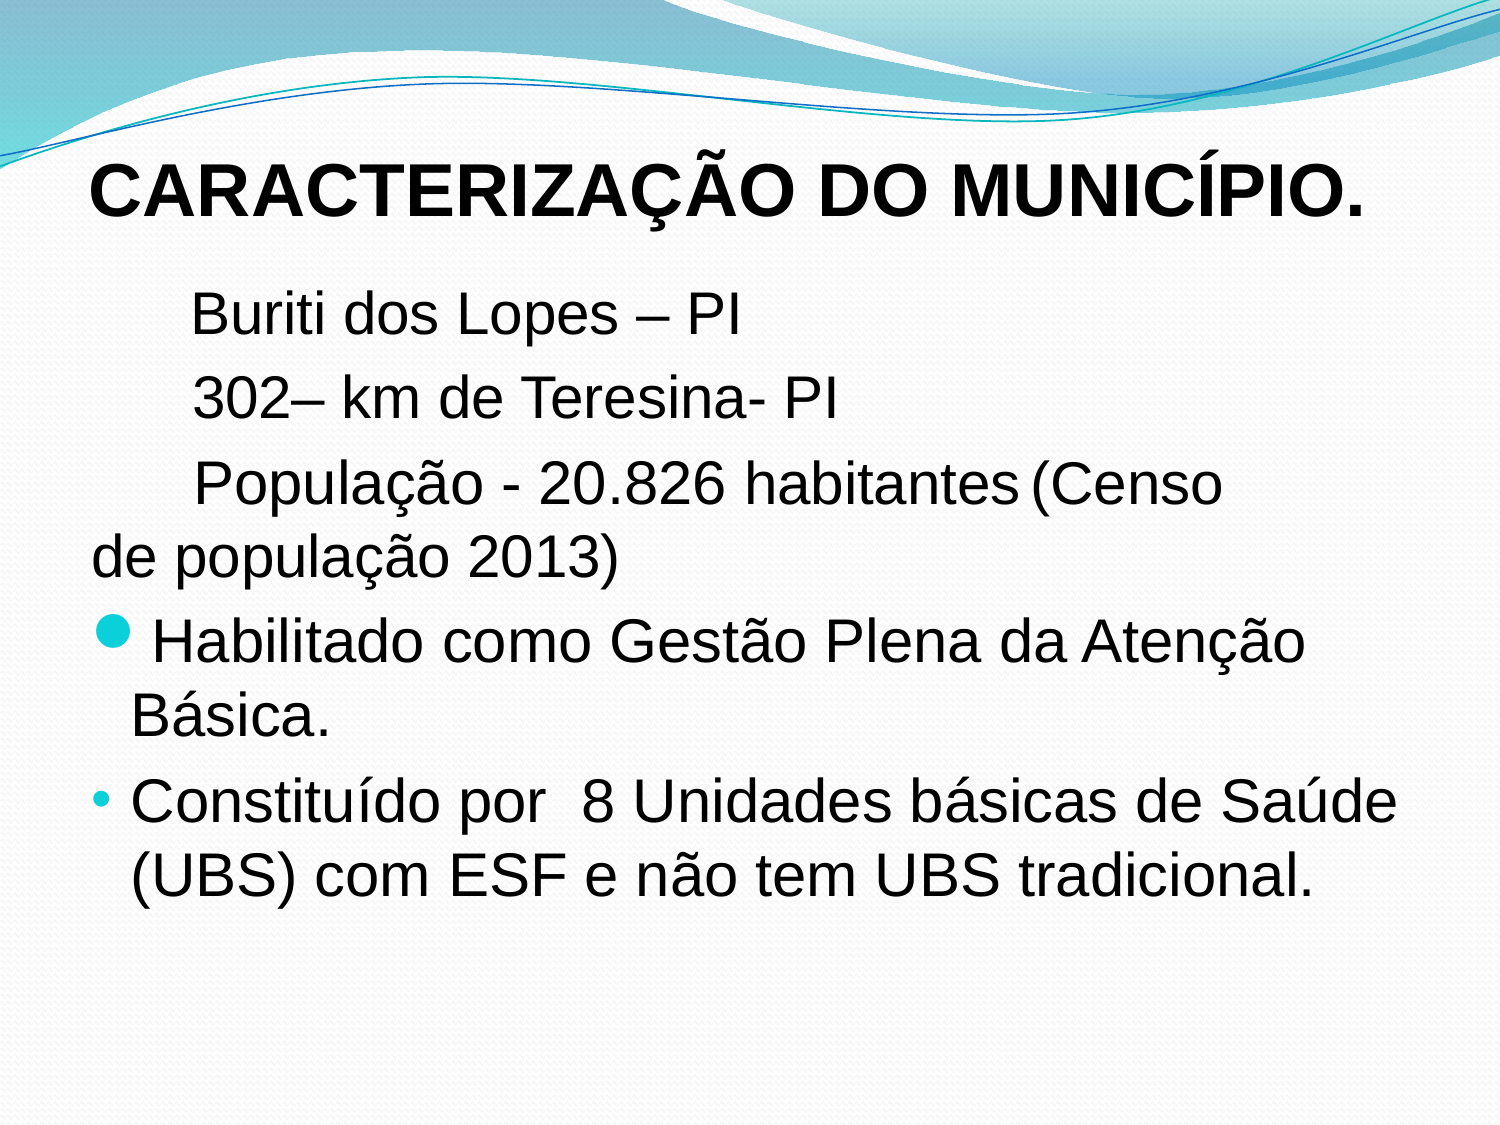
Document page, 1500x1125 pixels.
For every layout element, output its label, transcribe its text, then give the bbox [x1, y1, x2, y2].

title CARACTERIZAÇÃO DO MUNICÍPIO. [88, 78, 1439, 232]
list Buriti dos Lopes – PI 302– km de Teresina- PI População - 20.826 habitantes (Censo de população 2013) Habilitado como Gestão Plena da Atenção Básica. Constituído por 8 Unidades básicas de Saúde (UBS) com ESF e não tem UBS tradicional. [76, 267, 1427, 988]
